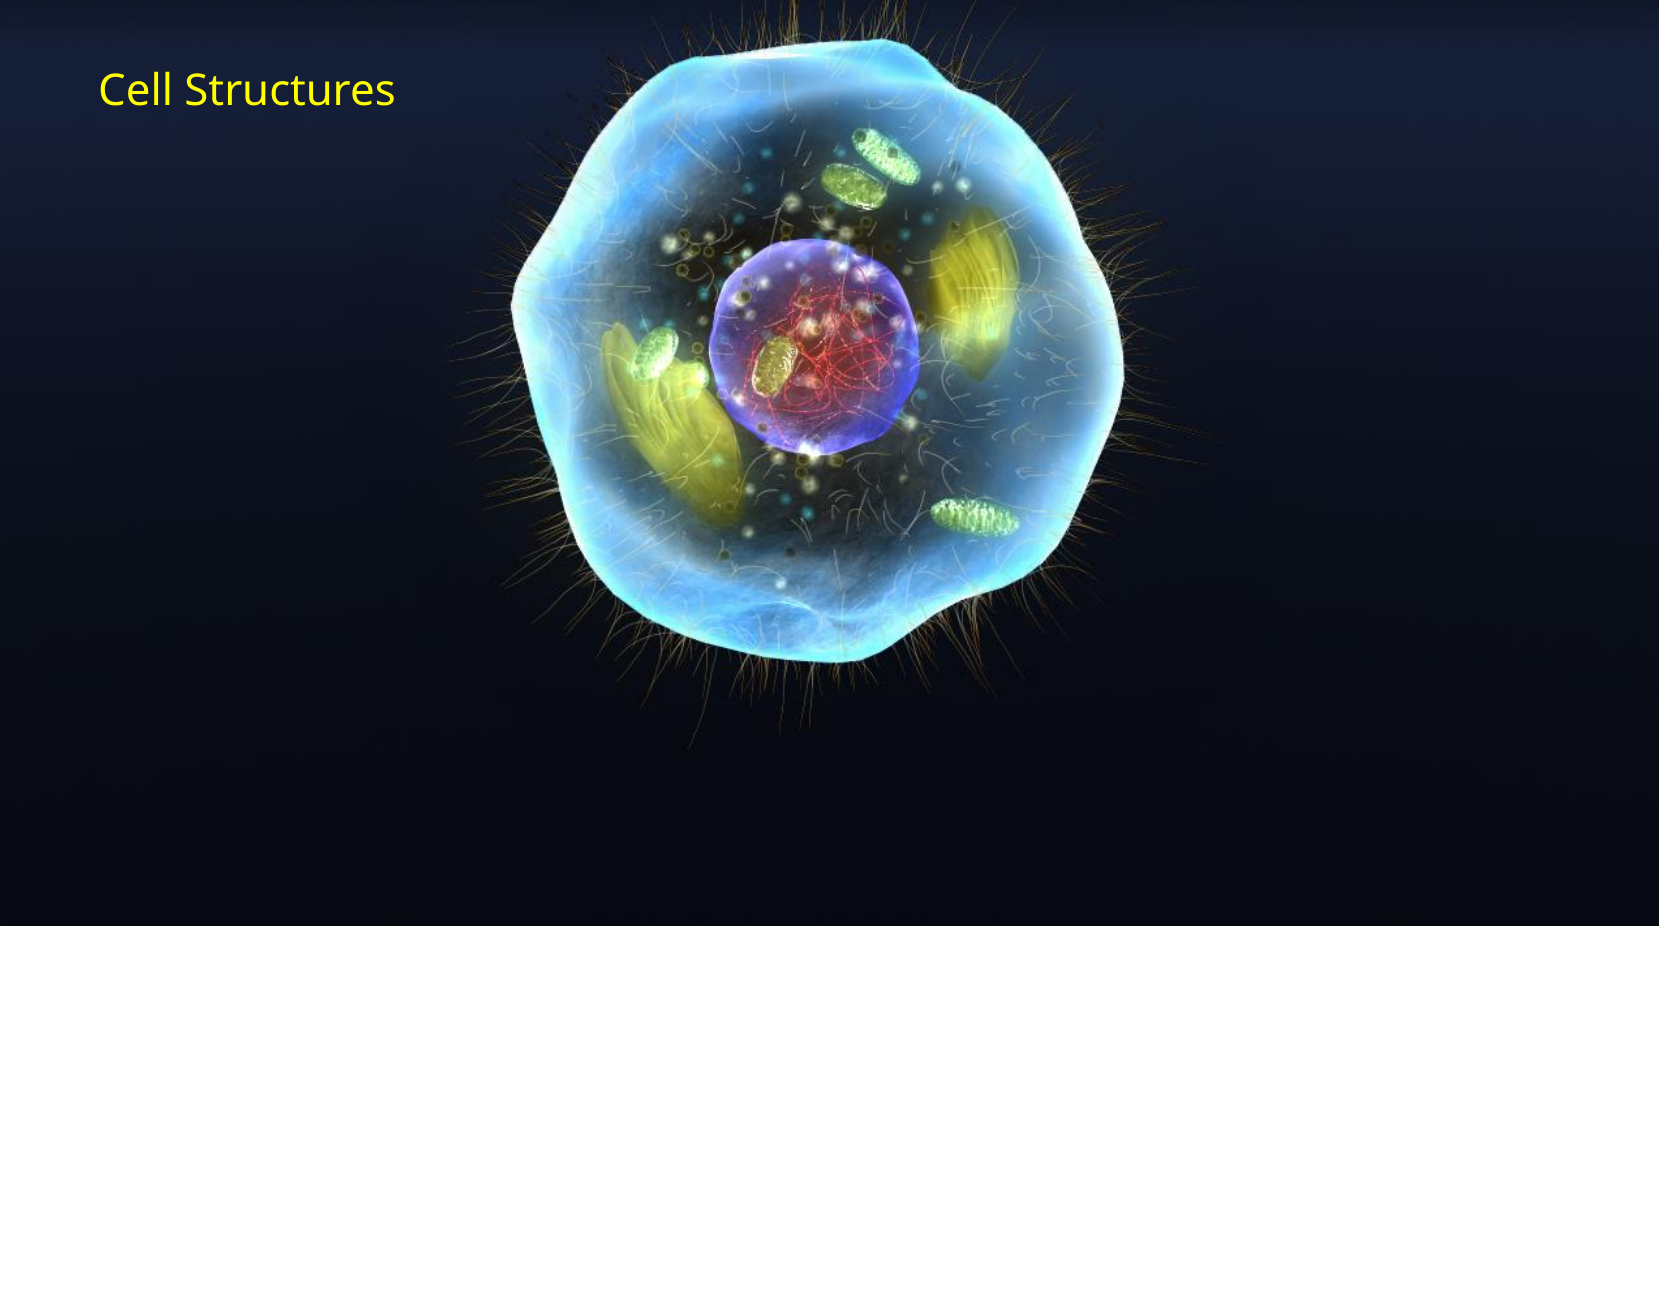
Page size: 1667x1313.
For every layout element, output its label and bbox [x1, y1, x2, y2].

picture [0, 0, 1659, 926]
